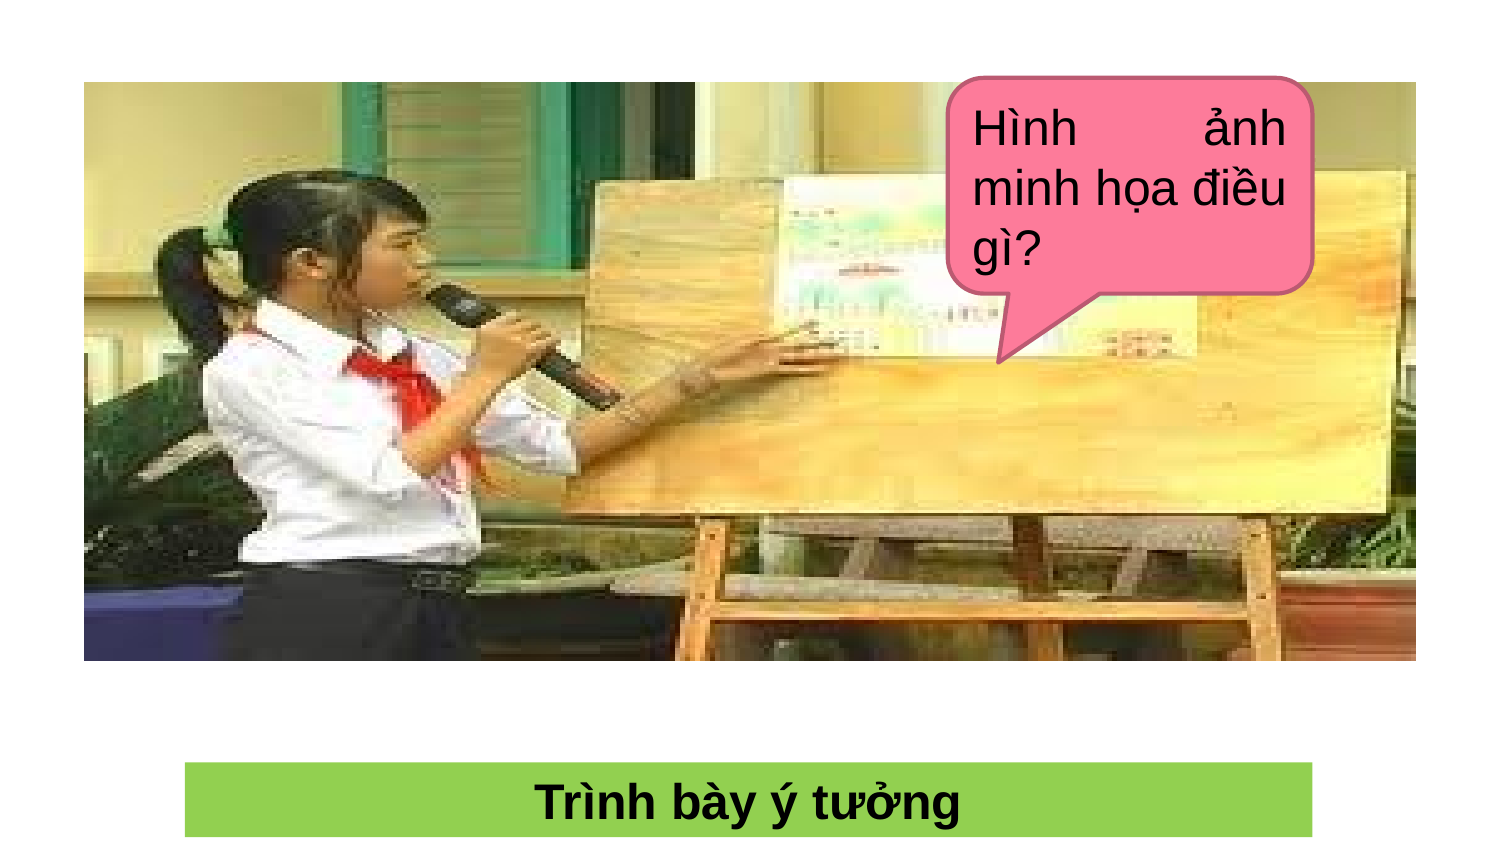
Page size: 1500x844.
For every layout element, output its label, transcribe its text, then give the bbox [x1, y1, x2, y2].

picture [84, 82, 1416, 661]
text_box Trình bày ý tưởng [184, 762, 1313, 838]
text_box Hình ảnh minh họa điều gì? [966, 75, 1294, 80]
